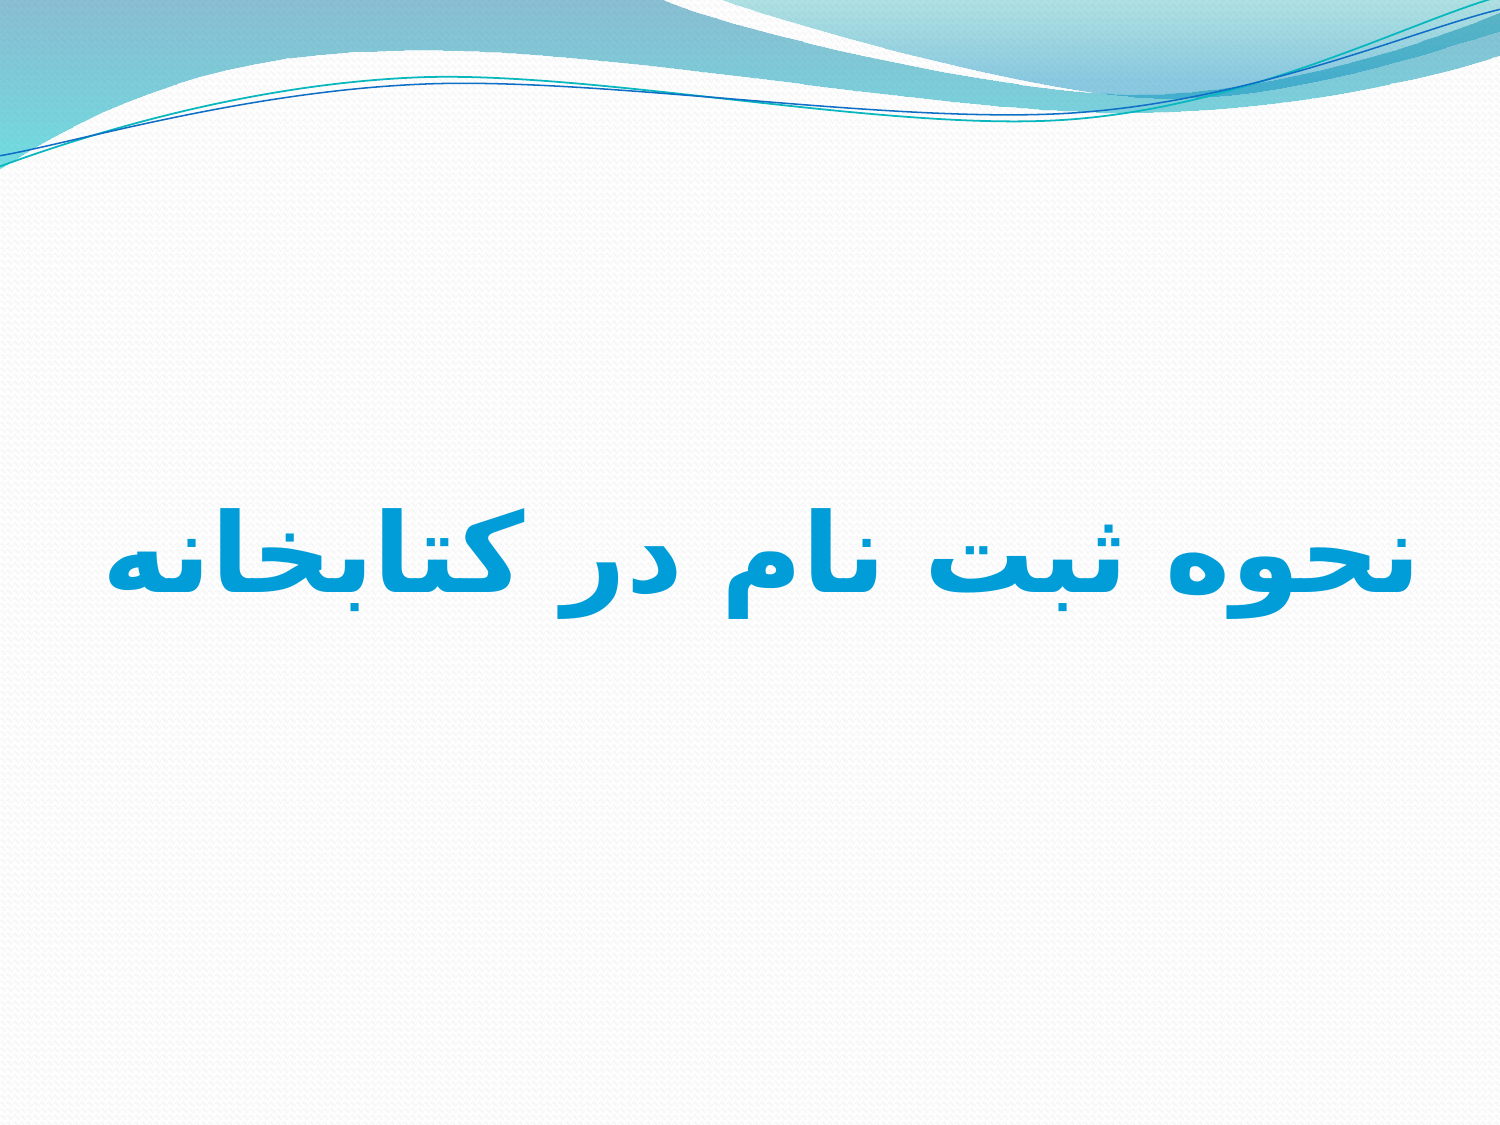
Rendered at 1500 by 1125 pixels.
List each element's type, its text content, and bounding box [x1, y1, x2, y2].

title نحوه ثبت نام در کتابخانه [50, 219, 1475, 740]
